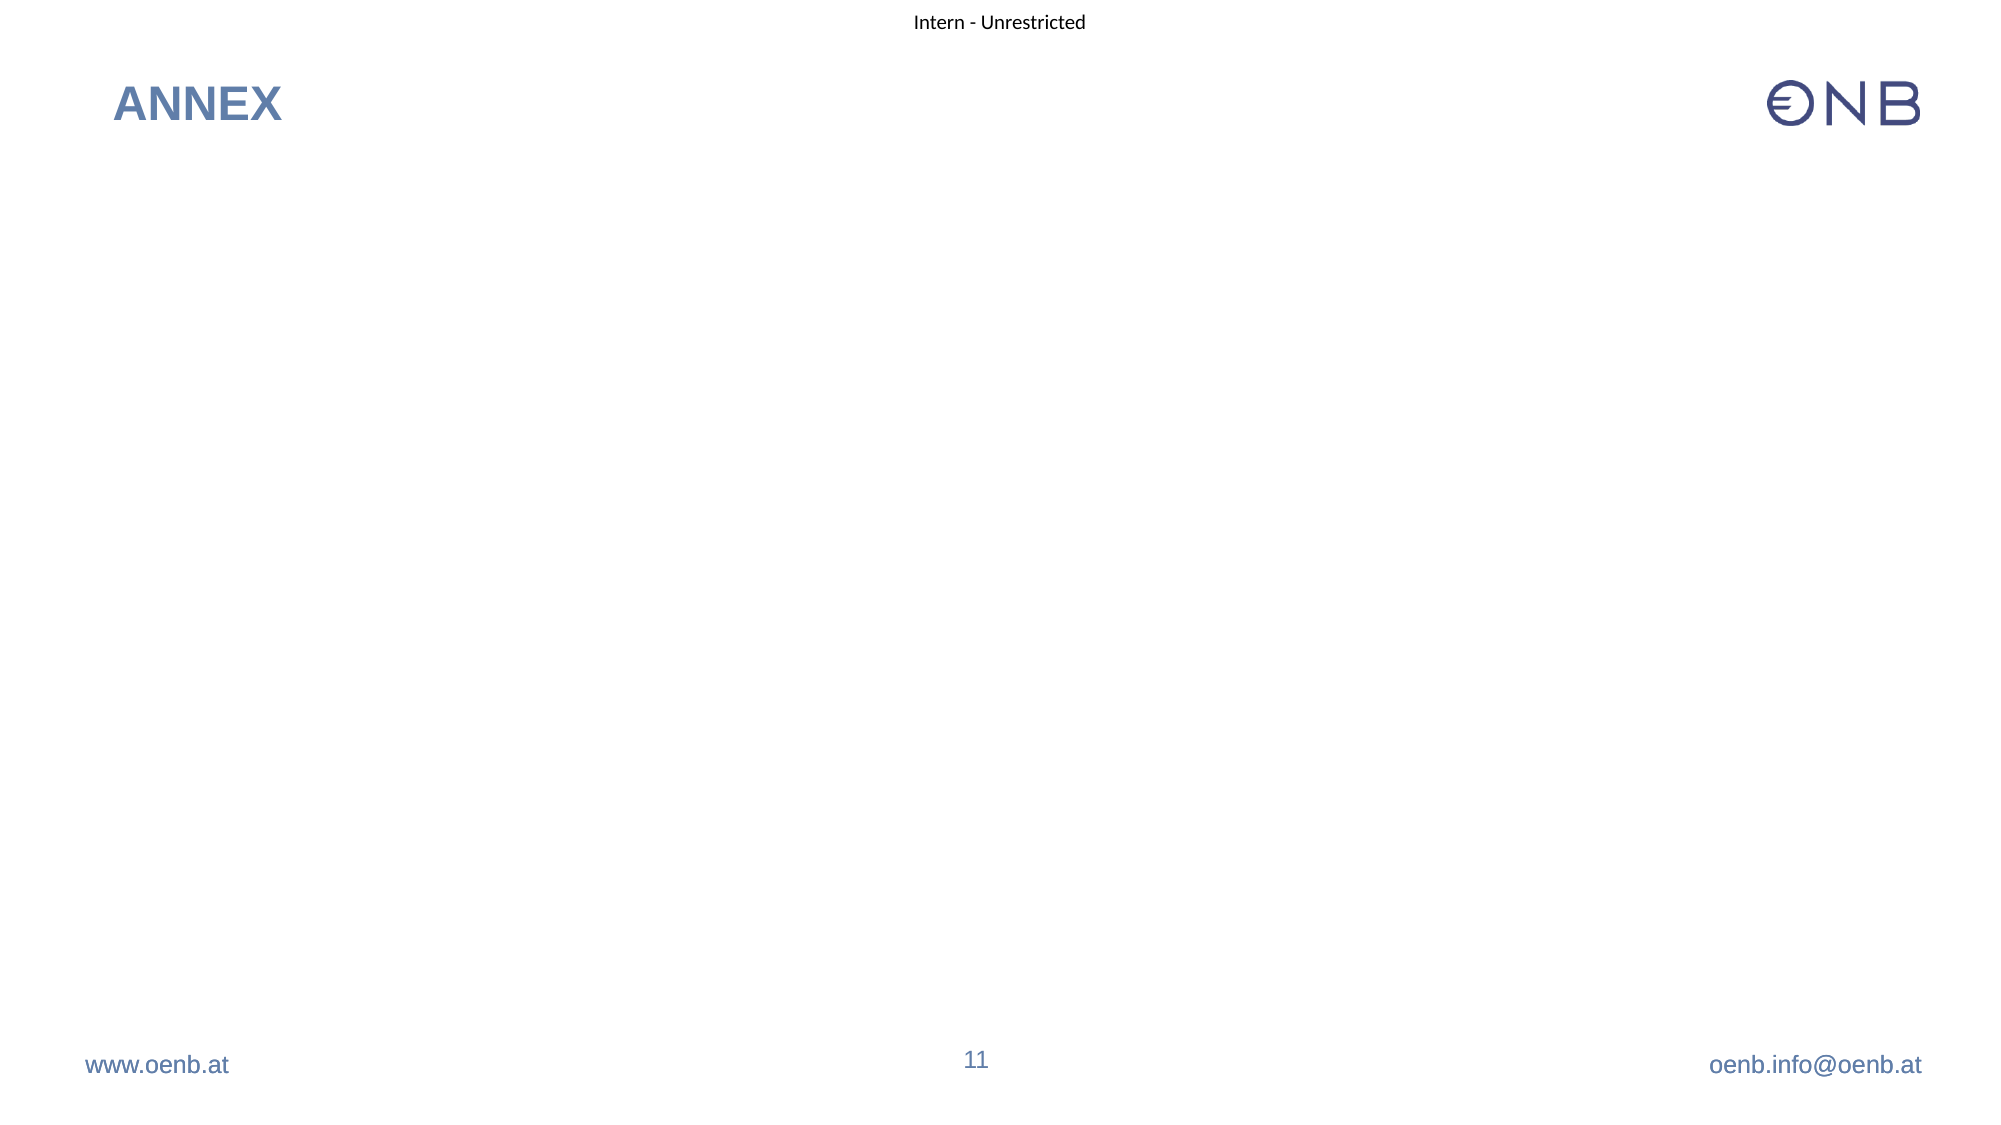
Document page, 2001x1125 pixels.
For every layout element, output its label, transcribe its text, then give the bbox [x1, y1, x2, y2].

slide_number 11 [799, 1037, 1154, 1083]
title ANNEX [97, 66, 1922, 139]
